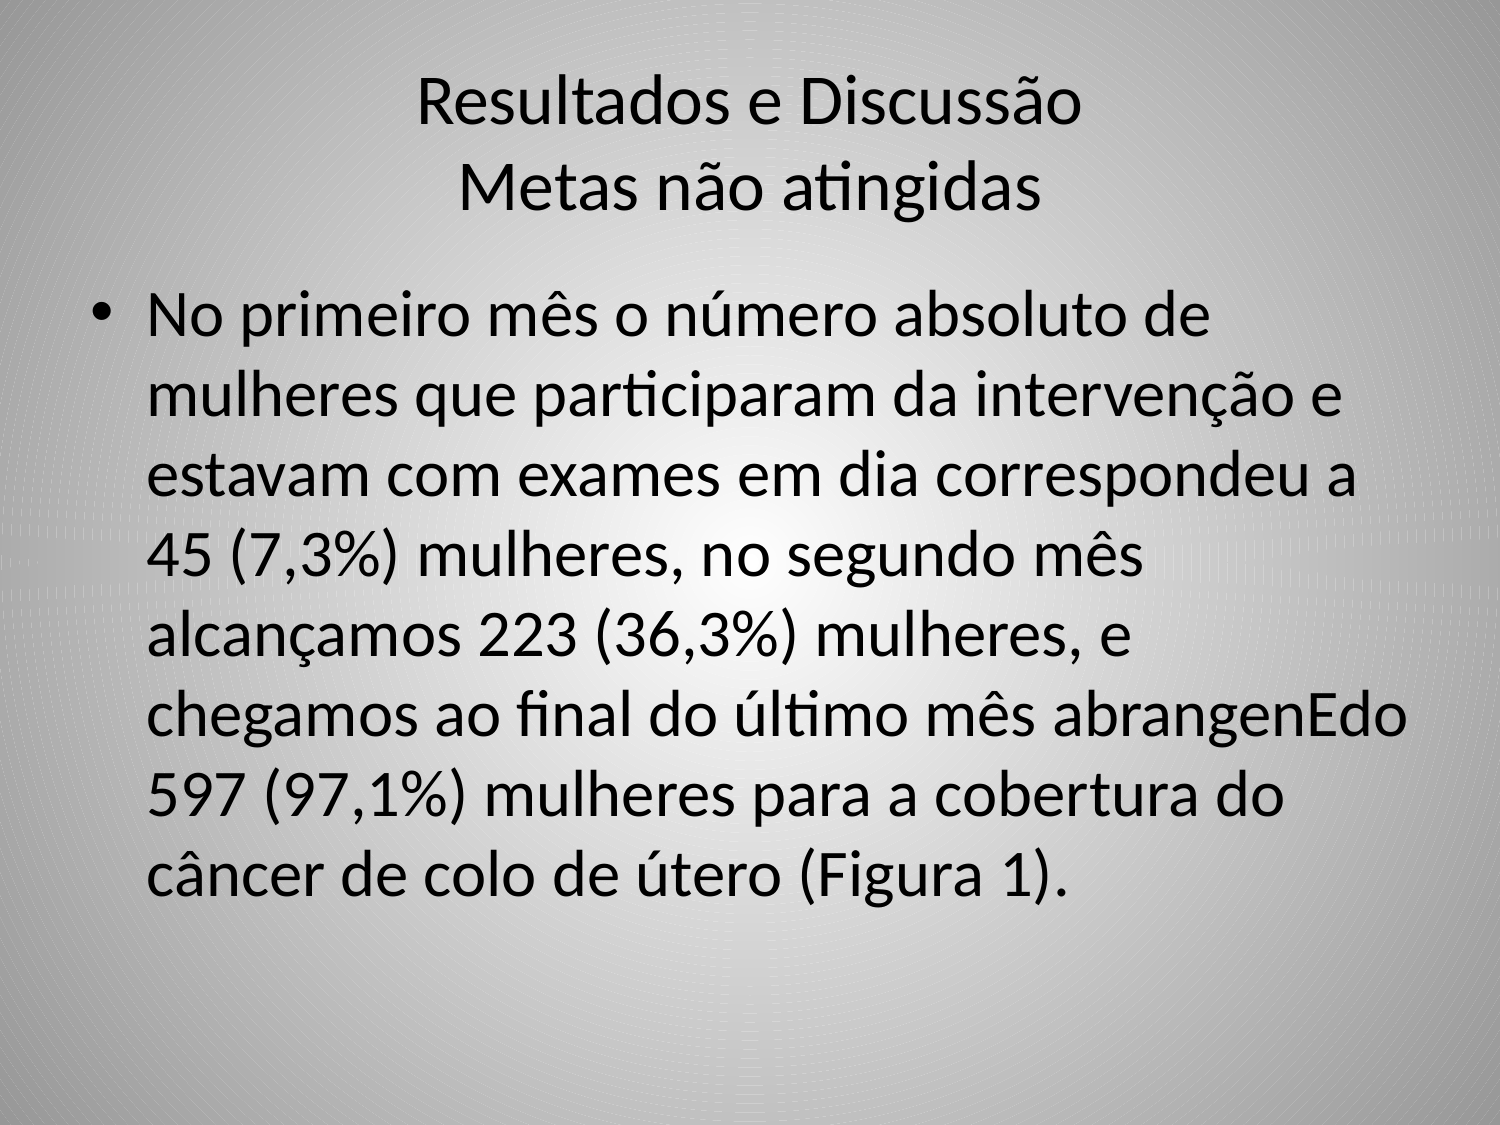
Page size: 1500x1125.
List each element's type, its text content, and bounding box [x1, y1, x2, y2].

title Resultados e Discussão Metas não atingidas [75, 45, 1425, 233]
list No primeiro mês o número absoluto de mulheres que participaram da intervenção e estavam com exames em dia correspondeu a 45 (7,3%) mulheres, no segundo mês alcançamos 223 (36,3%) mulheres, e chegamos ao final do último mês abrangenEdo 597 (97,1%) mulheres para a cobertura do câncer de colo de útero (Figura 1). [75, 262, 1425, 1005]
